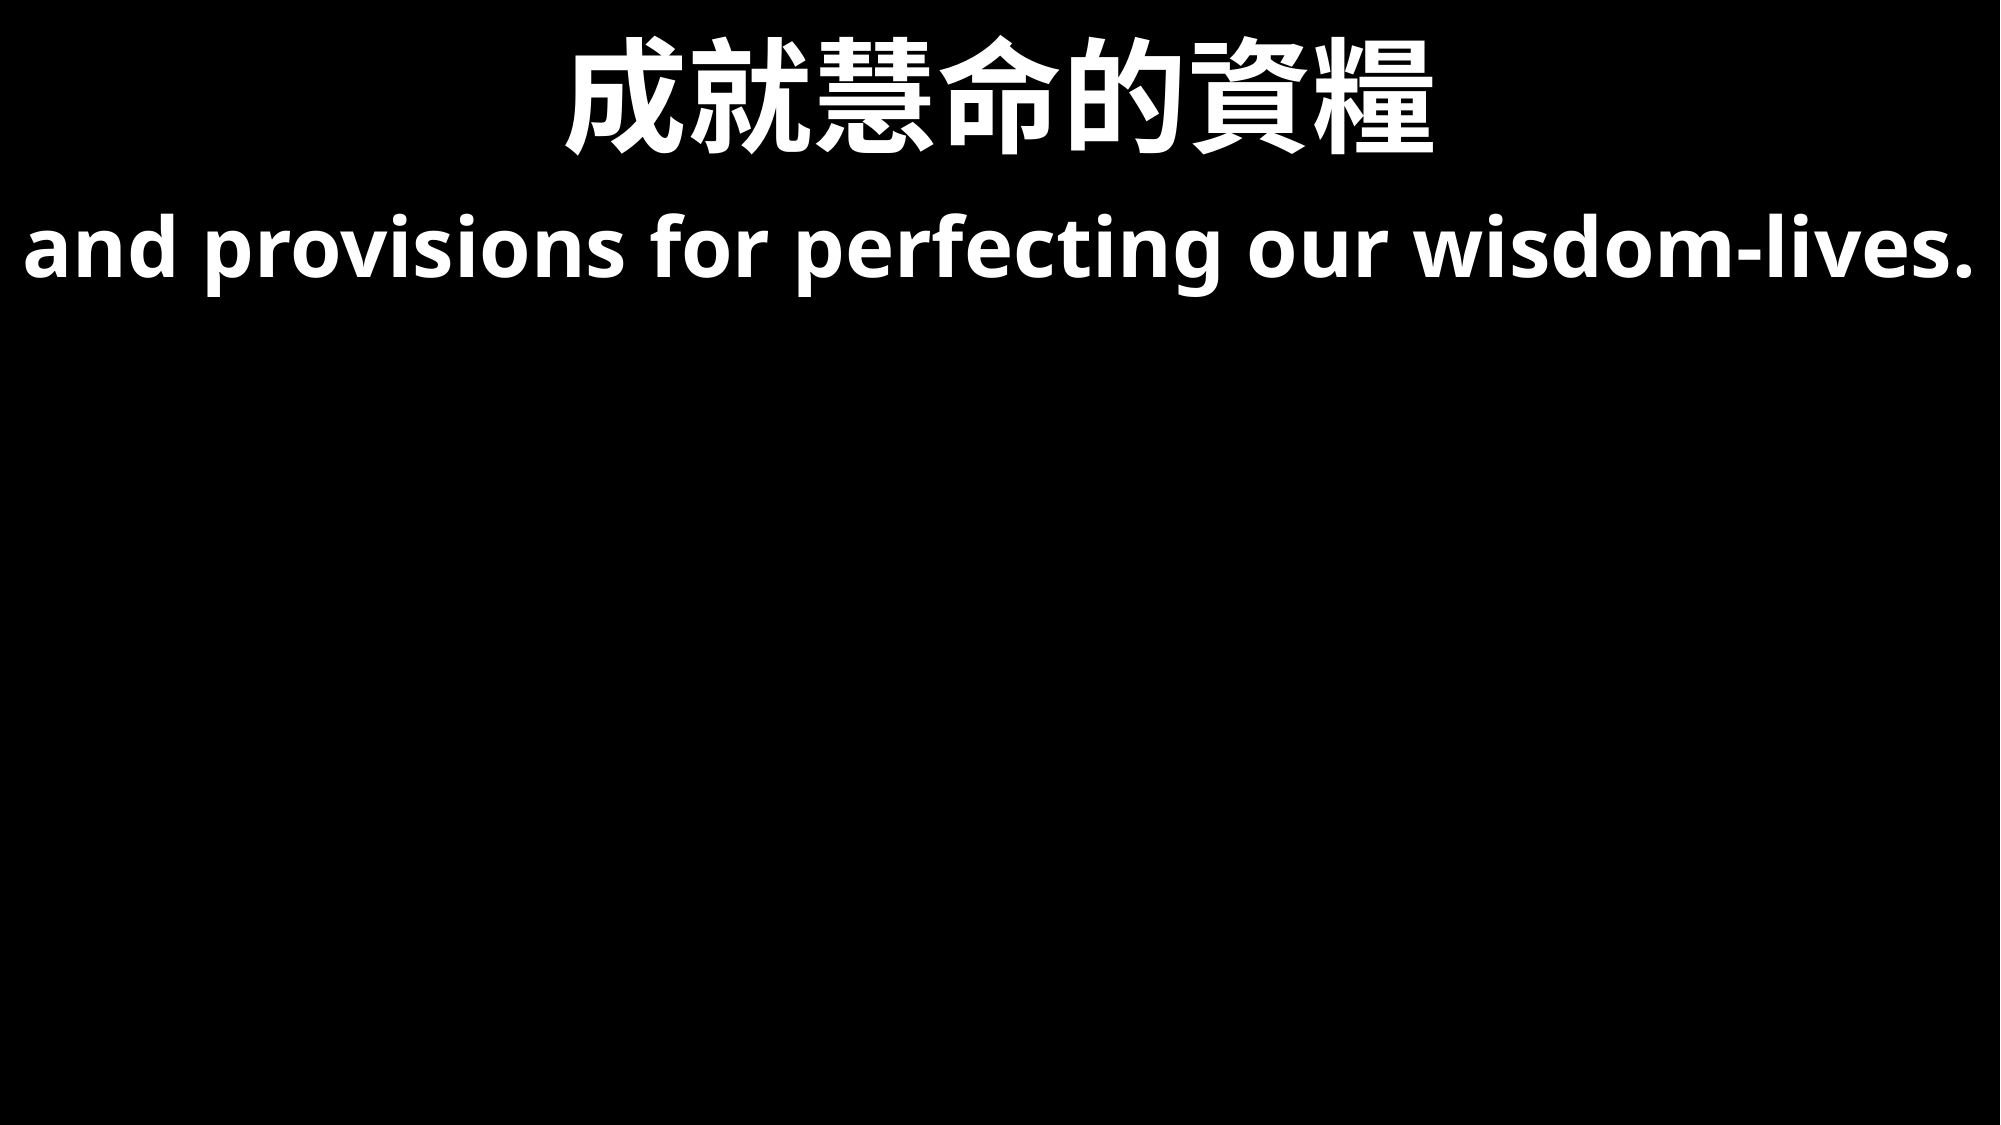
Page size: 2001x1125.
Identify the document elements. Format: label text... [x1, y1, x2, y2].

list and provisions for perfecting our wisdom-lives. [0, 186, 2000, 487]
title 成就慧命的資糧 [0, 0, 2000, 186]
